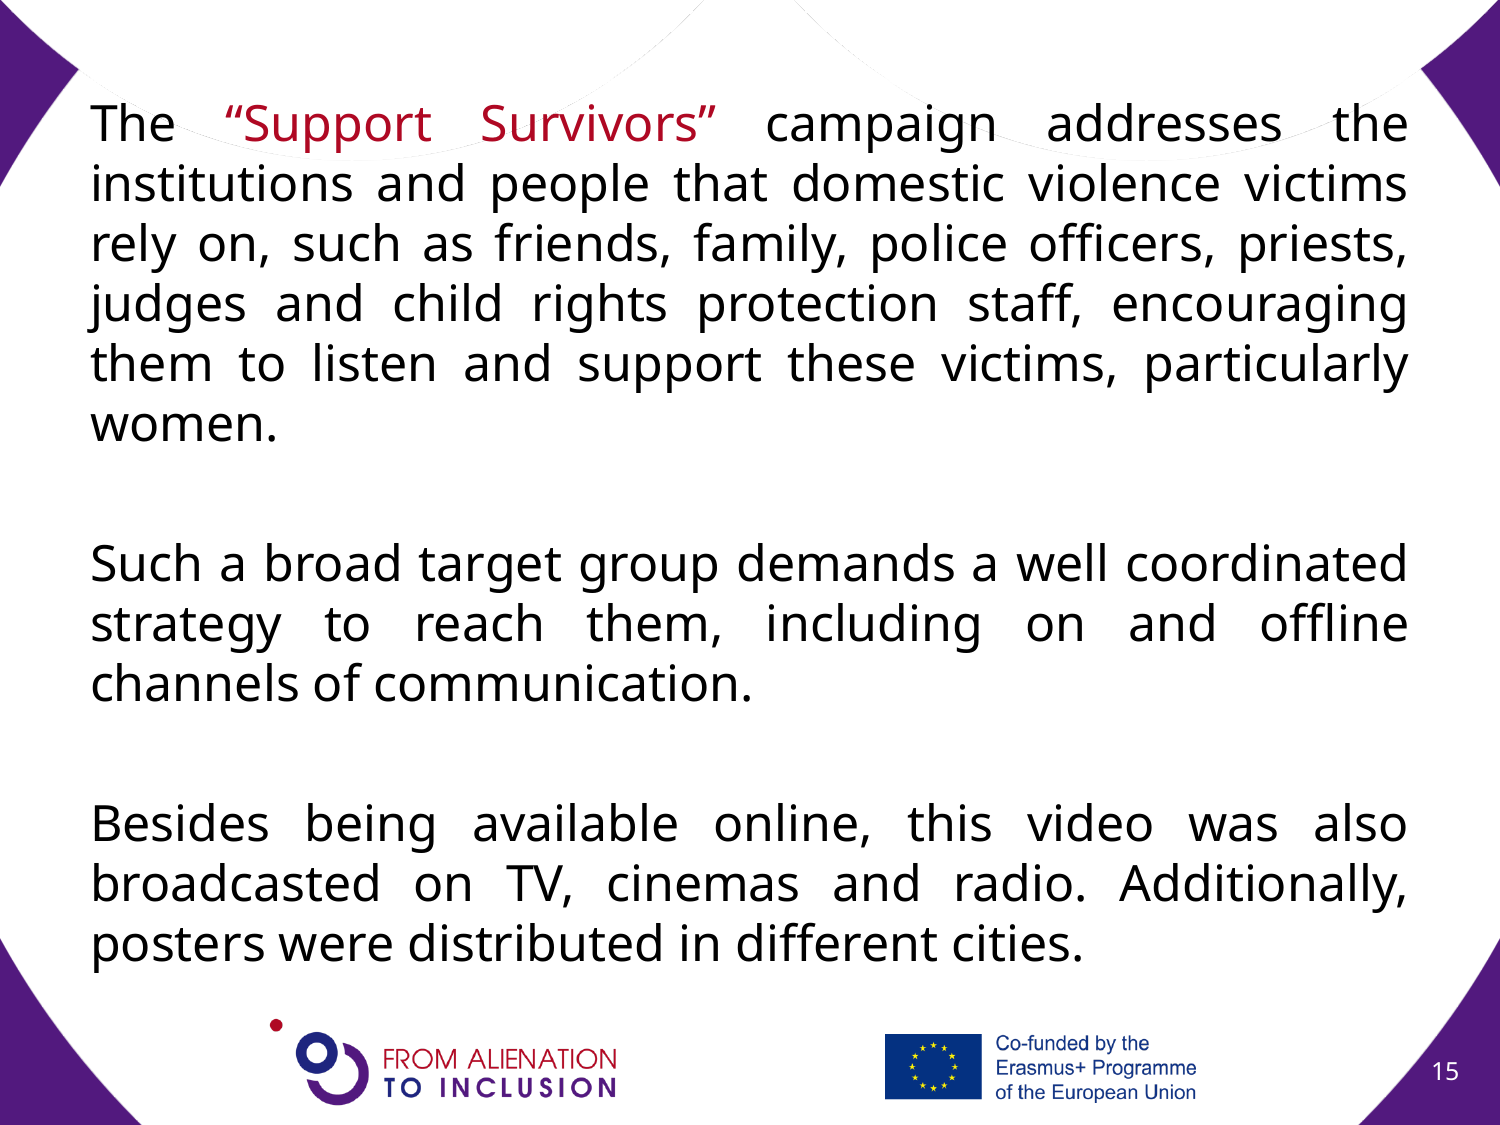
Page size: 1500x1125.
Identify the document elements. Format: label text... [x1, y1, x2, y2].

slide_number 15 [1124, 1042, 1475, 1103]
picture [0, 0, 1500, 1125]
text_box The “Support Survivors” campaign addresses the institutions and people that domestic violence victims rely on, such as friends, family, police officers, priests, judges and child rights protection staff, encouraging them to listen and support these victims, particularly women. Such a broad target group demands a well coordinated strategy to reach them, including on and offline channels of communication. Besides being available online, this video was also broadcasted on TV, cinemas and radio. Additionally, posters were distributed in different cities. [74, 83, 1425, 1000]
